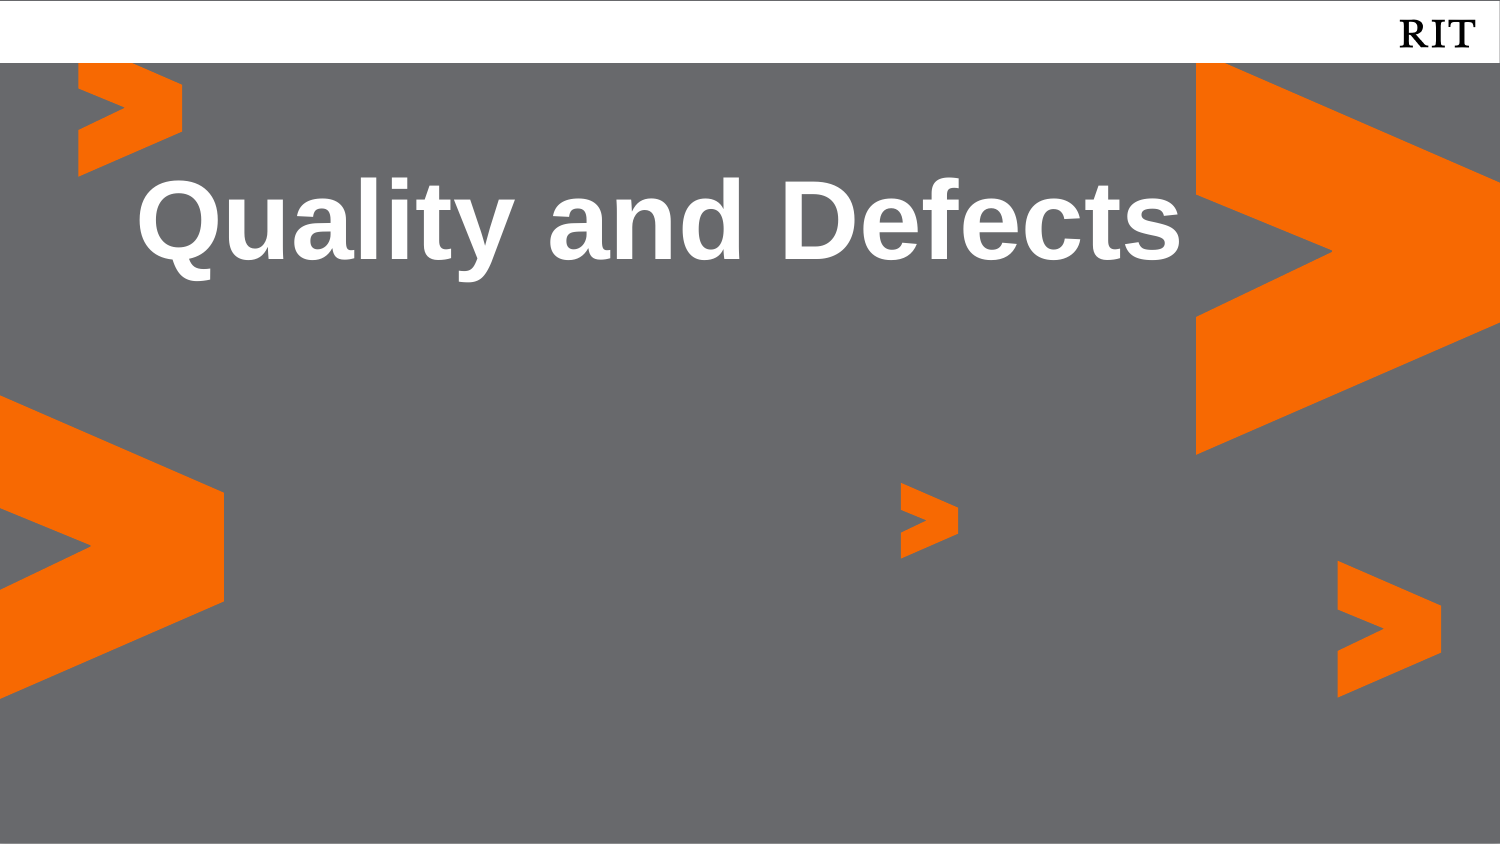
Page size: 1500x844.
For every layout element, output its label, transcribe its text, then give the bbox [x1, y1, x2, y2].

list Quality and Defects [123, 156, 1373, 536]
picture [1396, 13, 1478, 54]
